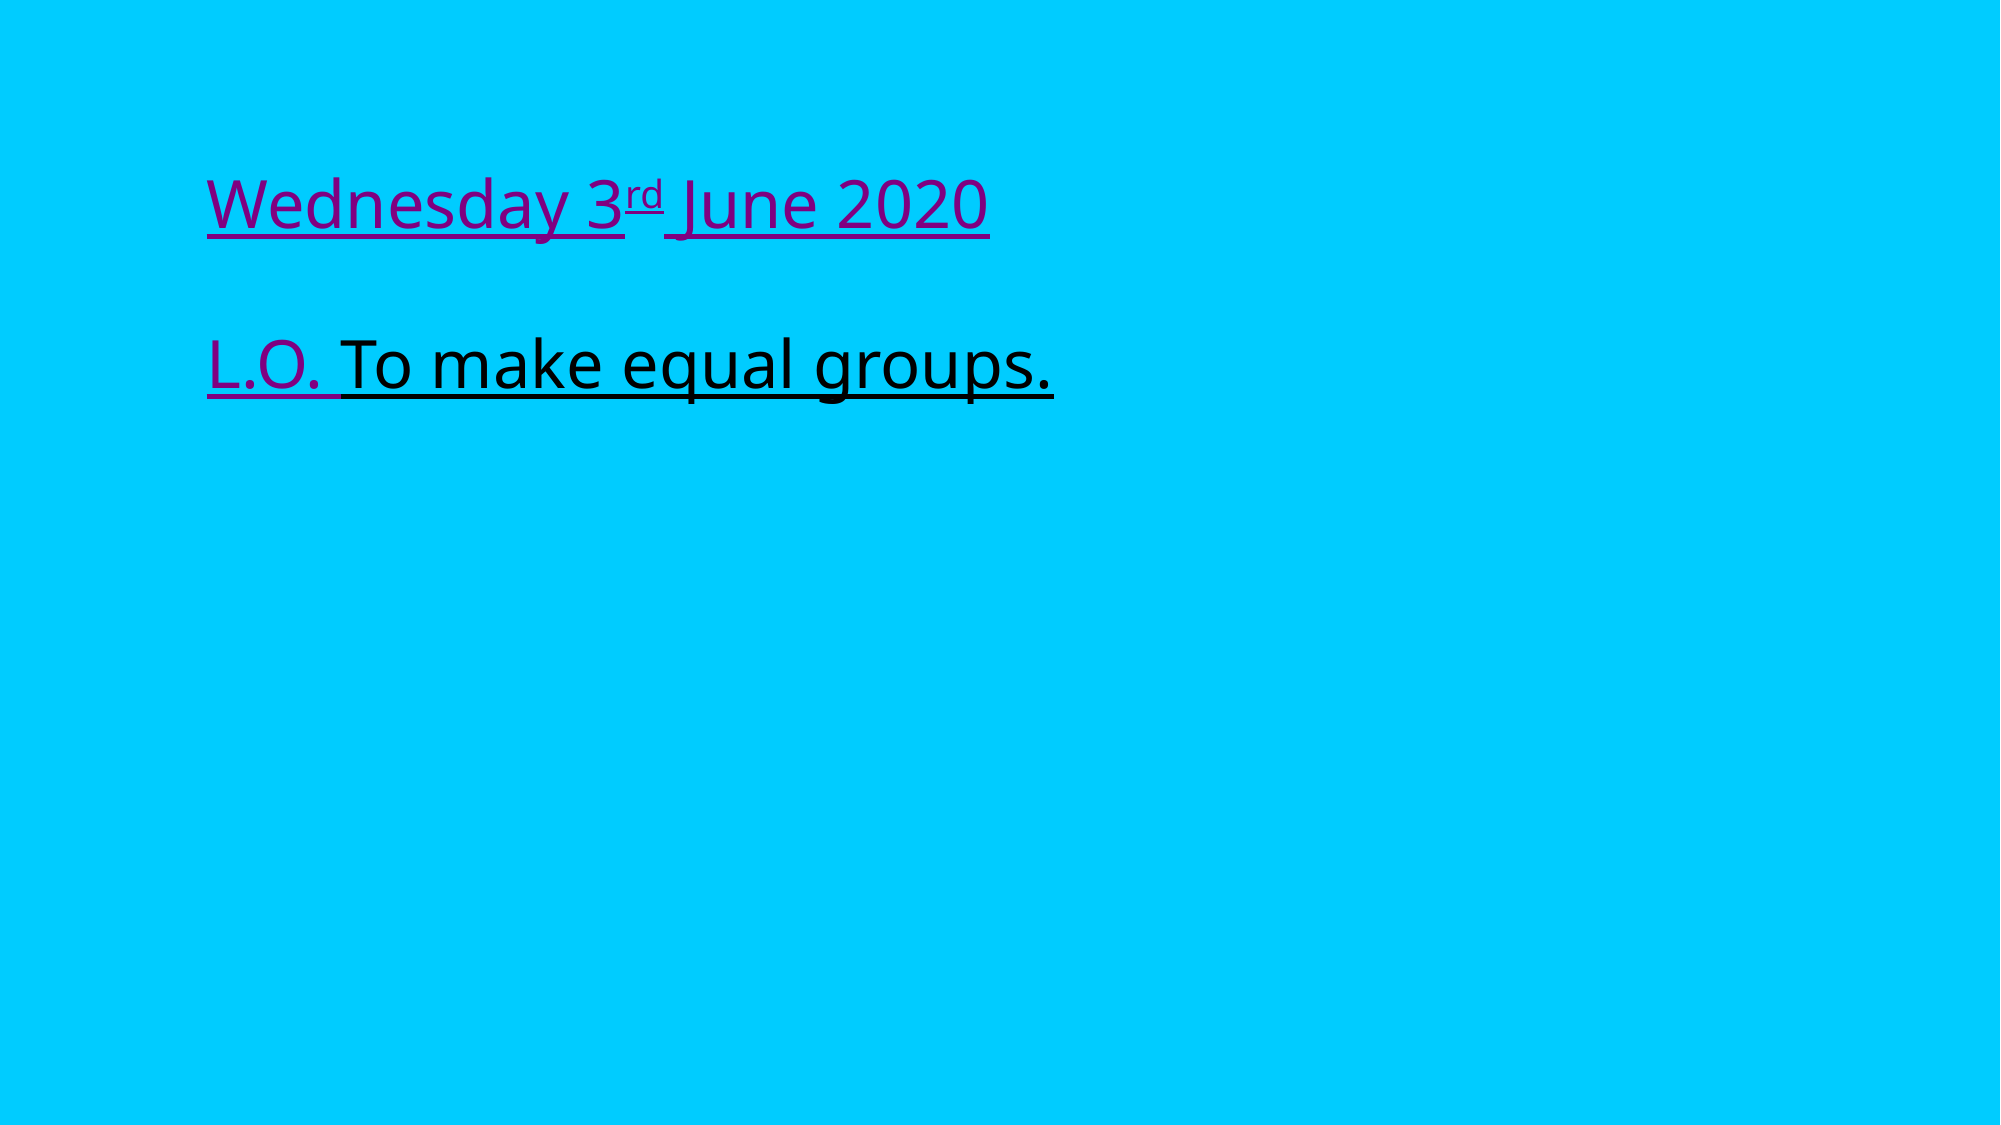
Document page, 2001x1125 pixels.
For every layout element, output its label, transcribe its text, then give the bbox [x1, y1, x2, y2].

text_box Wednesday 3rd June 2020 L.O. To make equal groups. [191, 154, 1410, 410]
